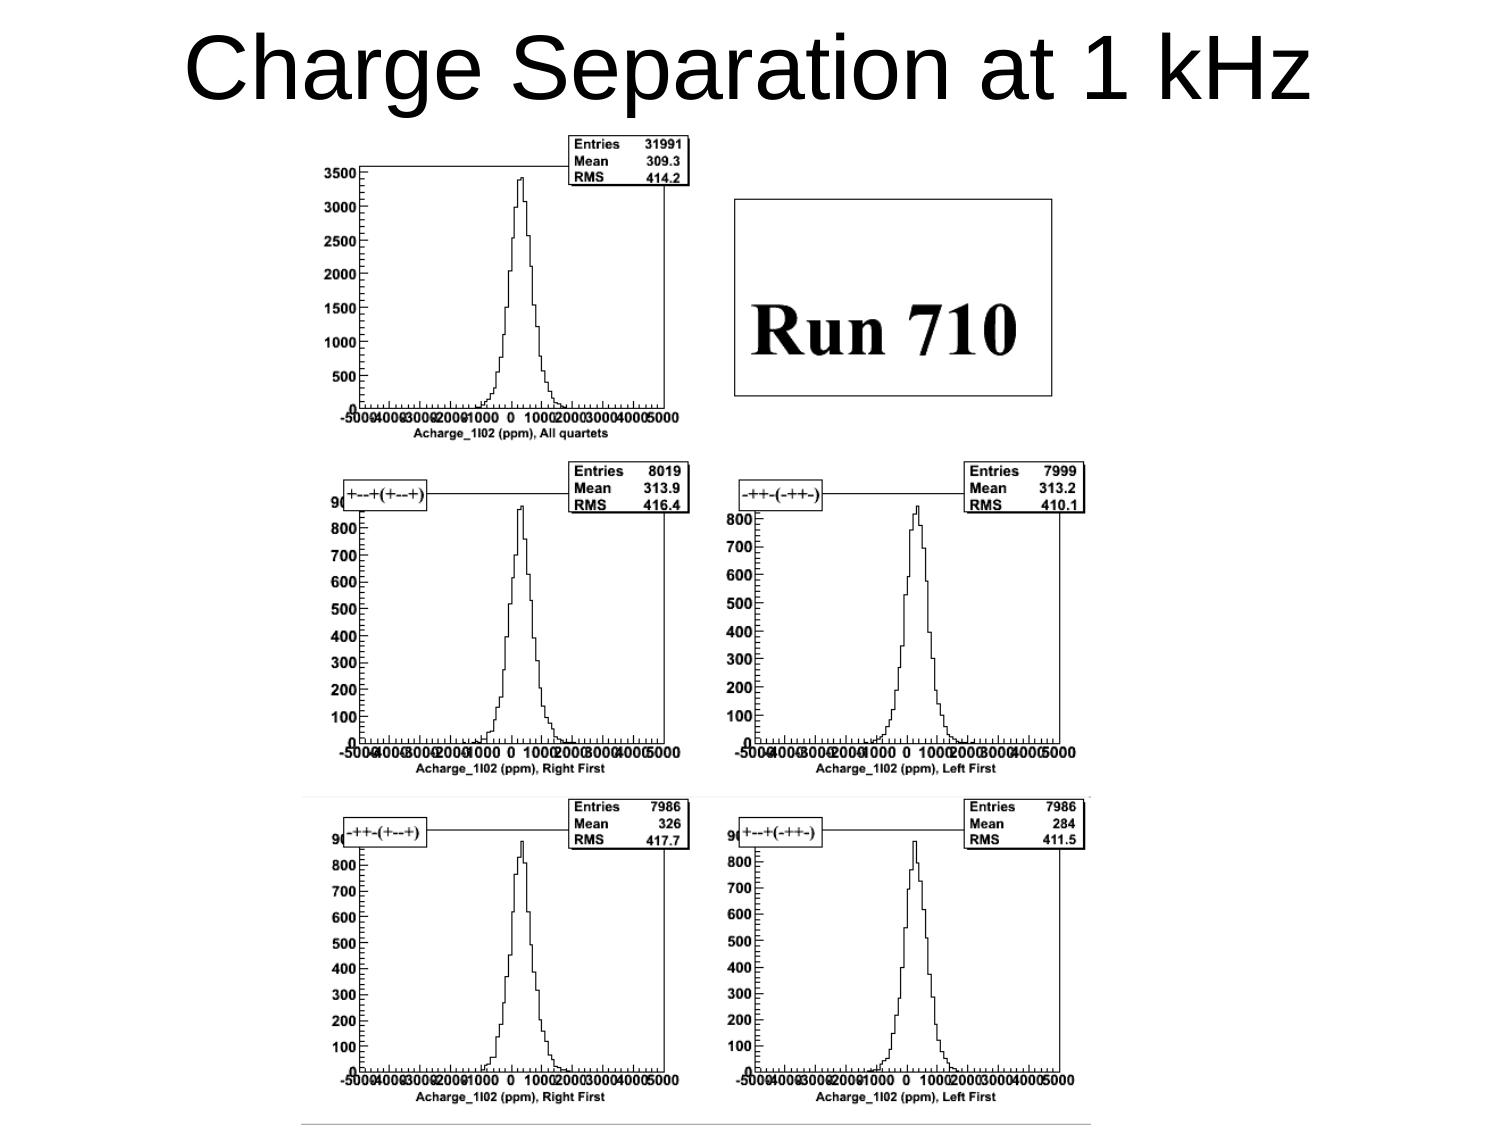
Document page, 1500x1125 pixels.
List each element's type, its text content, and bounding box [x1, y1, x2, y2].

picture [299, 134, 1091, 1125]
text_box Charge Separation at 1 kHz [74, 0, 1425, 150]
